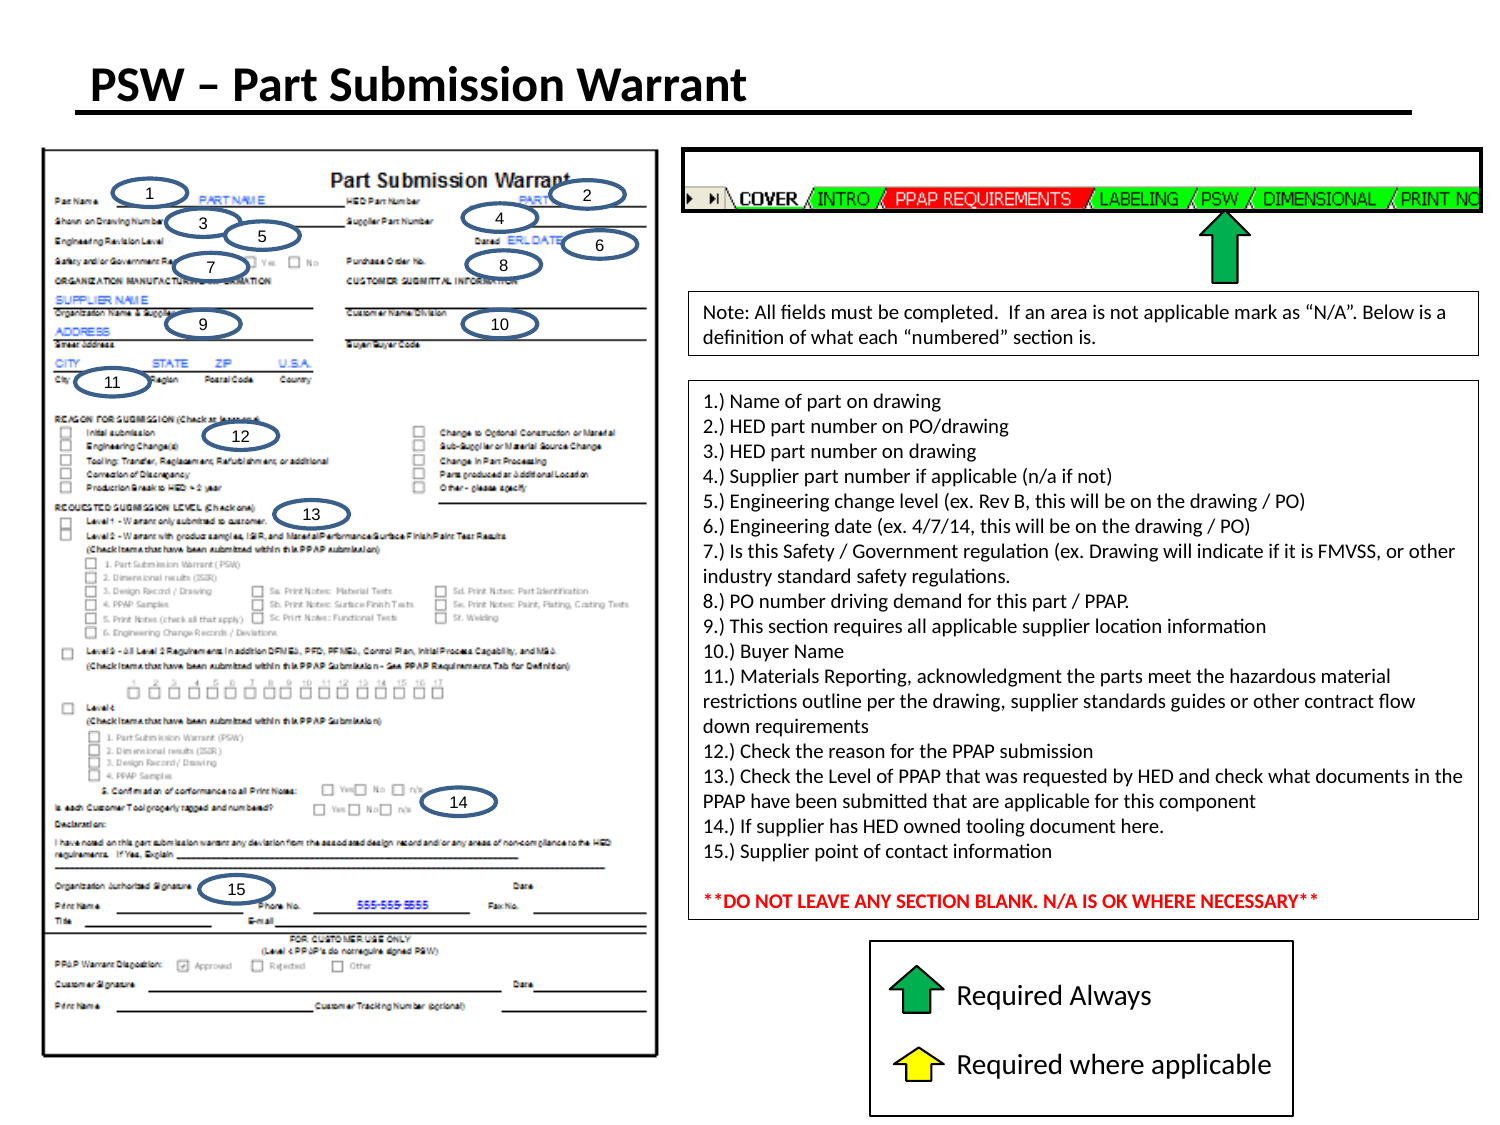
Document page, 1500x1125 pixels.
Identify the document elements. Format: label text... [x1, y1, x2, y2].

text_box [1198, 217, 1252, 285]
text_box Note: All fields must be completed. If an area is not applicable mark as “N/A”. Below is a definition of what each “numbered” section is. [688, 291, 1479, 356]
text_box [870, 940, 1294, 1116]
picture [37, 143, 667, 1066]
title PSW – Part Submission Warrant [75, 24, 1425, 138]
text_box 1.) Name of part on drawing 2.) HED part number on PO/drawing 3.) HED part number on drawing 4.) Supplier part number if applicable (n/a if not) 5.) Engineering change level (ex. Rev B, this will be on the drawing / PO) 6.) Engineering date (ex. 4/7/14, this will be on the drawing / PO) 7.) Is this Safety / Government regulation (ex. Drawing will indicate if it is FMVSS, or other industry standard safety regulations. 8.) PO number driving demand for this part / PPAP. 9.) This section requires all applicable supplier location information 10.) Buyer Name 11.) Materials Reporting, acknowledgment the parts meet the hazardous material restrictions outline per the drawing, supplier standards guides or other contract flow down requirements 12.) Check the reason for the PPAP submission 13.) Check the Level of PPAP that was requested by HED and check what documents in the PPAP have been submitted that are applicable for this component 14.) If supplier has HED owned tooling document here. 15.) Supplier point of contact information **DO NOT LEAVE ANY SECTION BLANK. N/A IS OK WHERE NECESSARY** [688, 380, 1479, 920]
picture [684, 151, 1480, 209]
